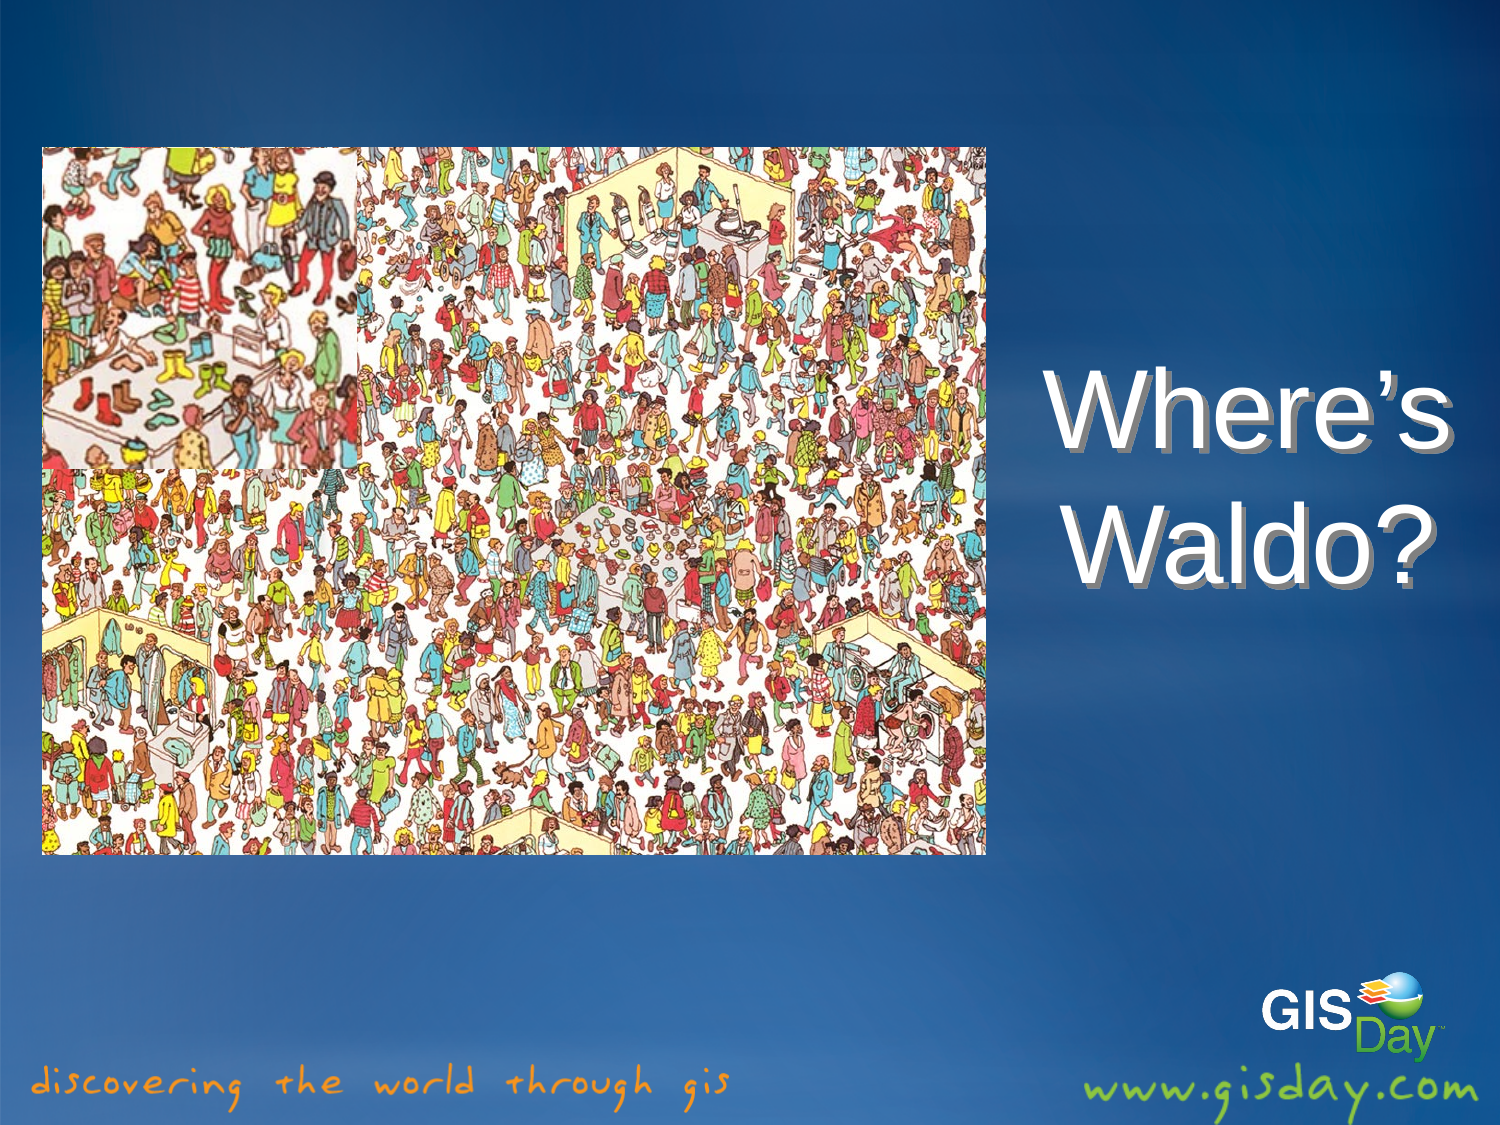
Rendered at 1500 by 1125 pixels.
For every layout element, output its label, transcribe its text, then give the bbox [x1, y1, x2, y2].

title Where’s Waldo? [1020, 250, 1476, 692]
picture [0, 0, 1500, 1125]
